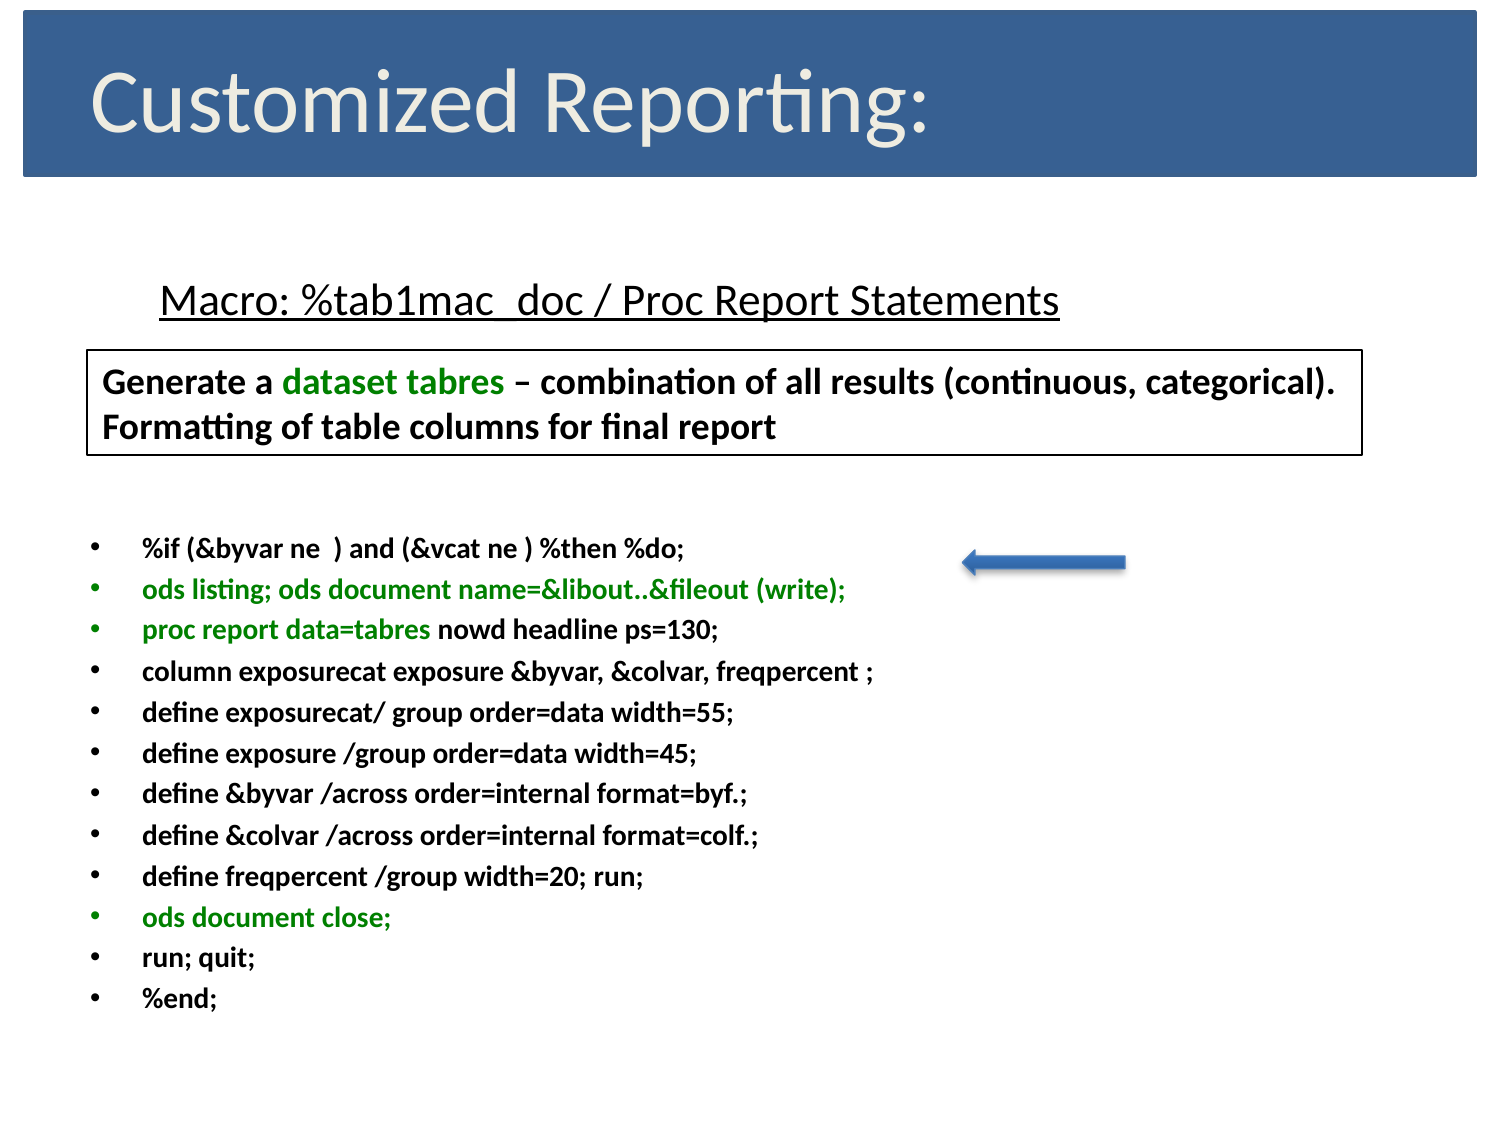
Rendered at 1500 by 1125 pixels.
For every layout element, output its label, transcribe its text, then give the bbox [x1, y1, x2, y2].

text_box [961, 549, 1126, 576]
text_box [23, 10, 1477, 177]
title Customized Reporting: [75, 24, 1425, 168]
text_box Generate a dataset tabres – combination of all results (continuous, categorical). Formatting of table columns for final report [87, 349, 1363, 455]
list Macro: %tab1mac_doc / Proc Report Statements %if (&byvar ne ) and (&vcat ne ) %then %do; ods listing; ods document name=&libout..&fileout (write); proc report data=tabres nowd headline ps=130; column exposurecat exposure &byvar, &colvar, freqpercent ; define exposurecat/ group order=data width=55; define exposure /group order=data width=45; define &byvar /across order=internal format=byf.; define &colvar /across order=internal format=colf.; define freqpercent /group width=20; run; ods document close; run; quit; %end; [75, 262, 1425, 1025]
